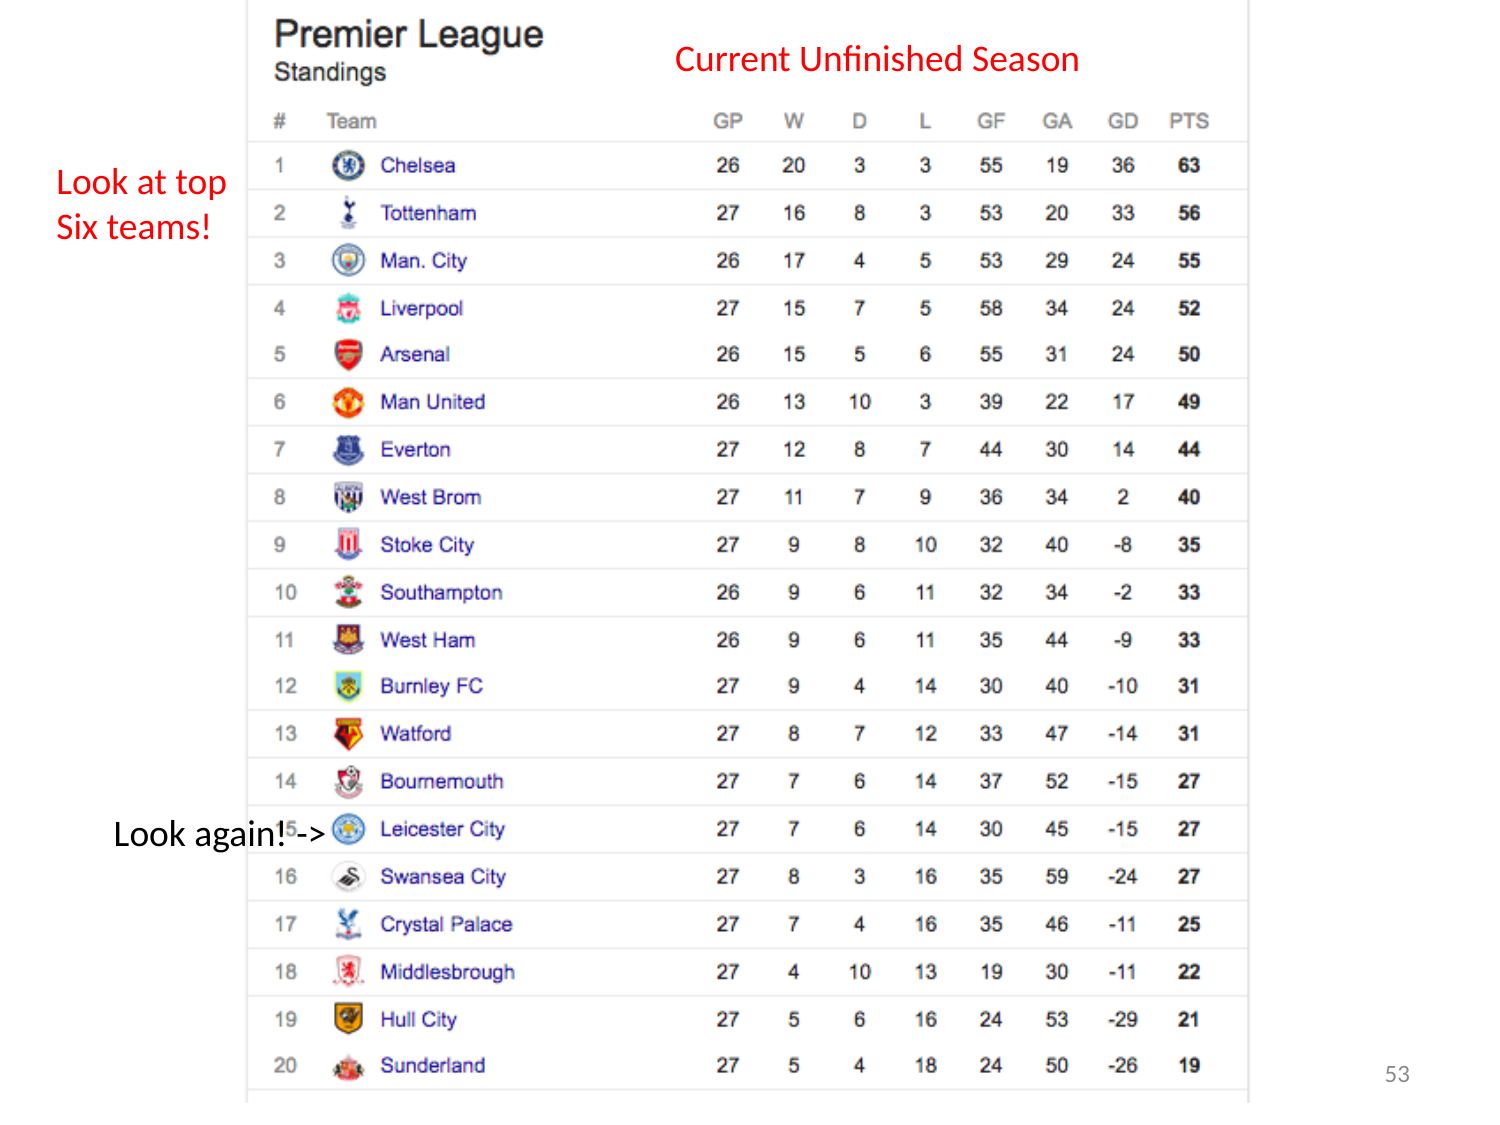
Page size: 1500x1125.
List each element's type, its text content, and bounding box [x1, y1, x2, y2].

slide_number 53 [1256, 1042, 1425, 1103]
text_box Look at top Six teams! [41, 149, 238, 255]
picture [243, 0, 1253, 1103]
text_box Look again! -> [98, 801, 238, 861]
